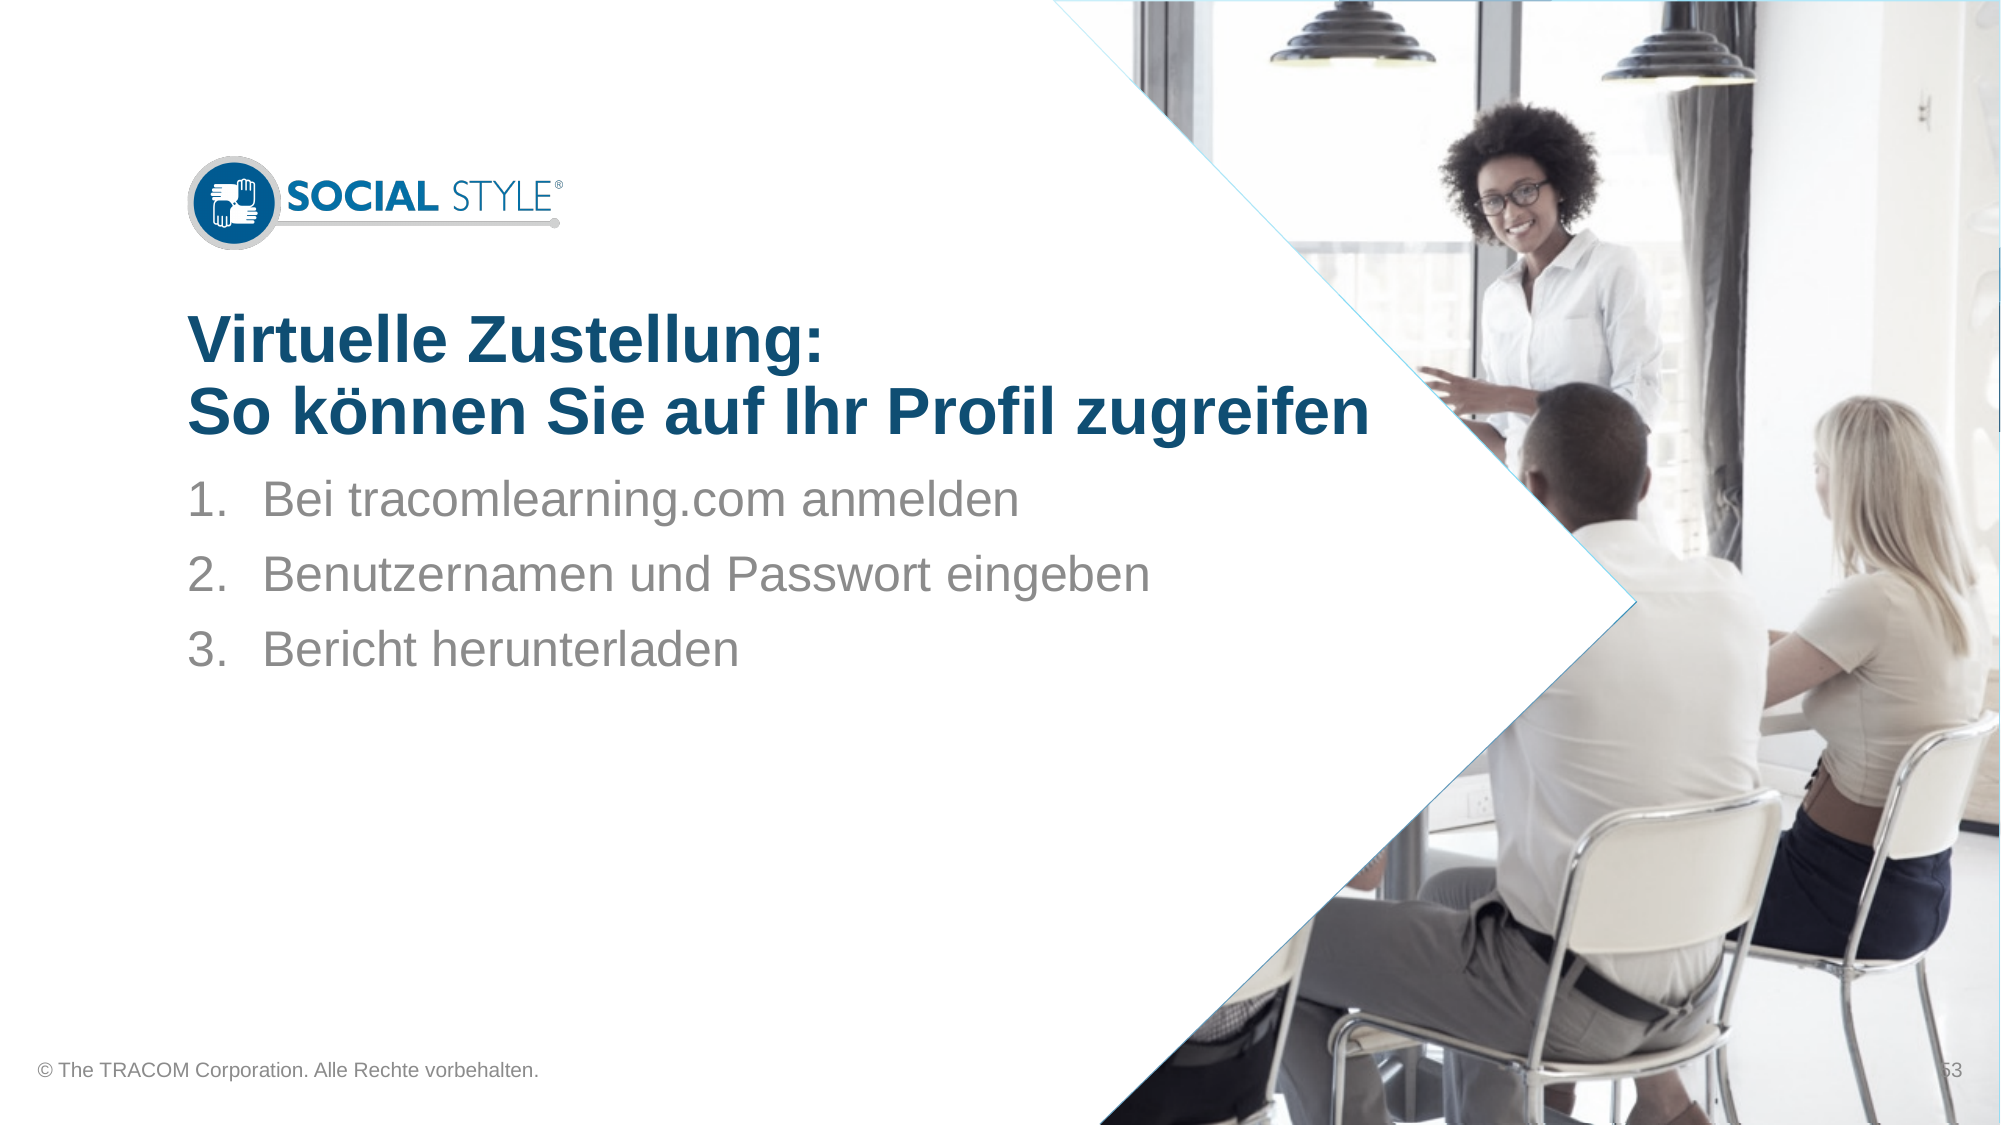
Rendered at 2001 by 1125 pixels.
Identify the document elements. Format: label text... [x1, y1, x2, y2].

list Bei tracomlearning.com anmelden Benutzernamen und Passwort eingeben Bericht herunterladen [187, 473, 1316, 988]
picture [187, 156, 563, 250]
slide_number 53 [1512, 1056, 1963, 1103]
picture [1055, 0, 2001, 1125]
footer © The TRACOM Corporation. Alle Rechte vorbehalten. [37, 1056, 1338, 1103]
title Virtuelle Zustellung: So können Sie auf Ihr Profil zugreifen [187, 370, 1422, 449]
